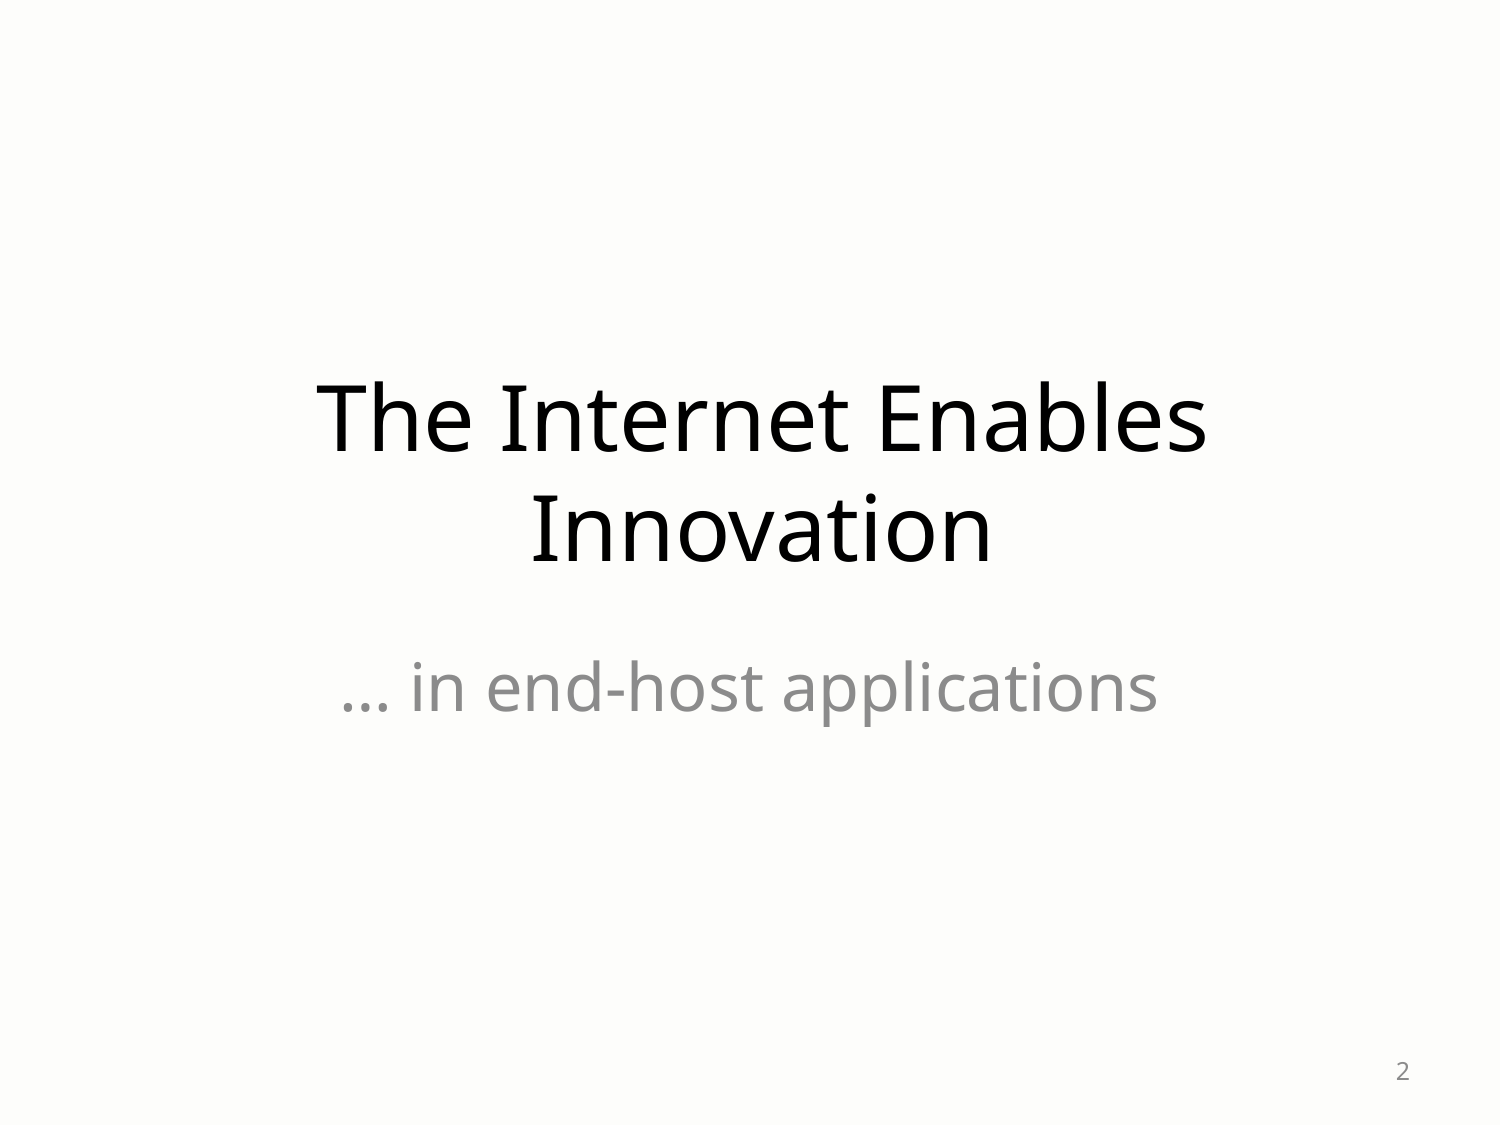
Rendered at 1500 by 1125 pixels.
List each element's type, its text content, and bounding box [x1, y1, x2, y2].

slide_number 2 [1074, 1042, 1425, 1103]
subtitle … in end-host applications [225, 637, 1275, 925]
title The Internet Enables Innovation [98, 349, 1429, 591]
